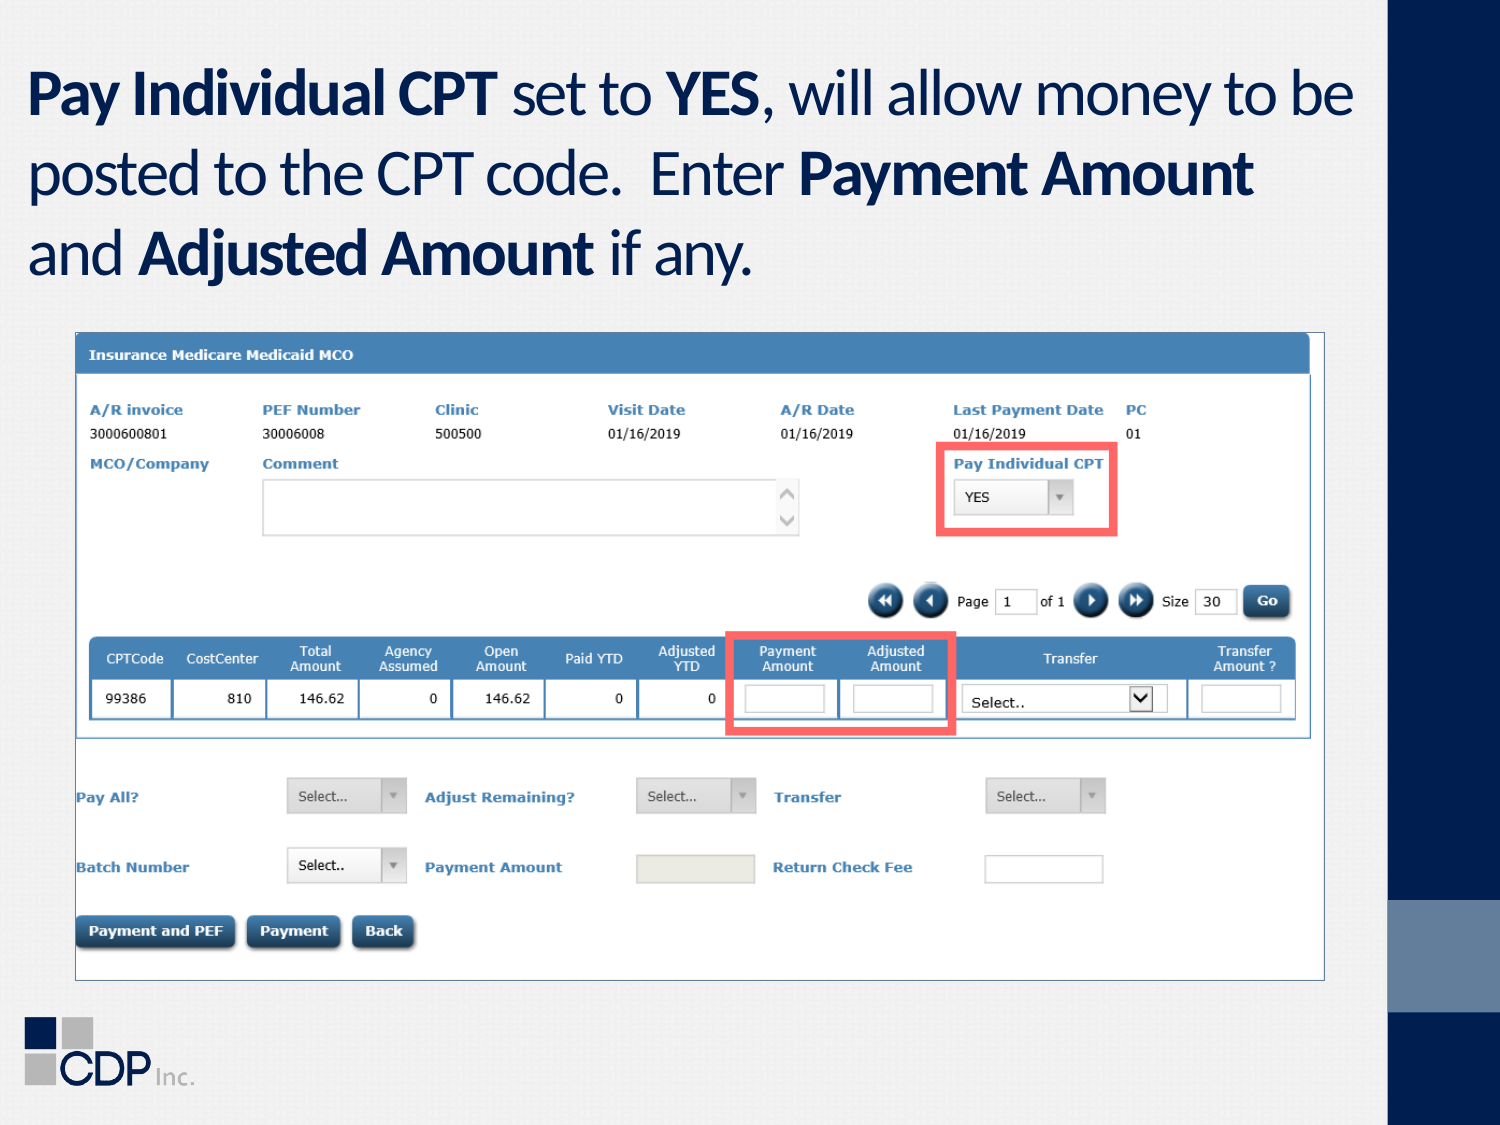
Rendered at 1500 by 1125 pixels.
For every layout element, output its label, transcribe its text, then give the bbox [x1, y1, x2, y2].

picture [1, 999, 225, 1125]
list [74, 331, 1326, 981]
title Pay Individual CPT set to YES, will allow money to be posted to the CPT code. Enter Payment Amount and Adjusted Amount if any. [12, 50, 1375, 288]
